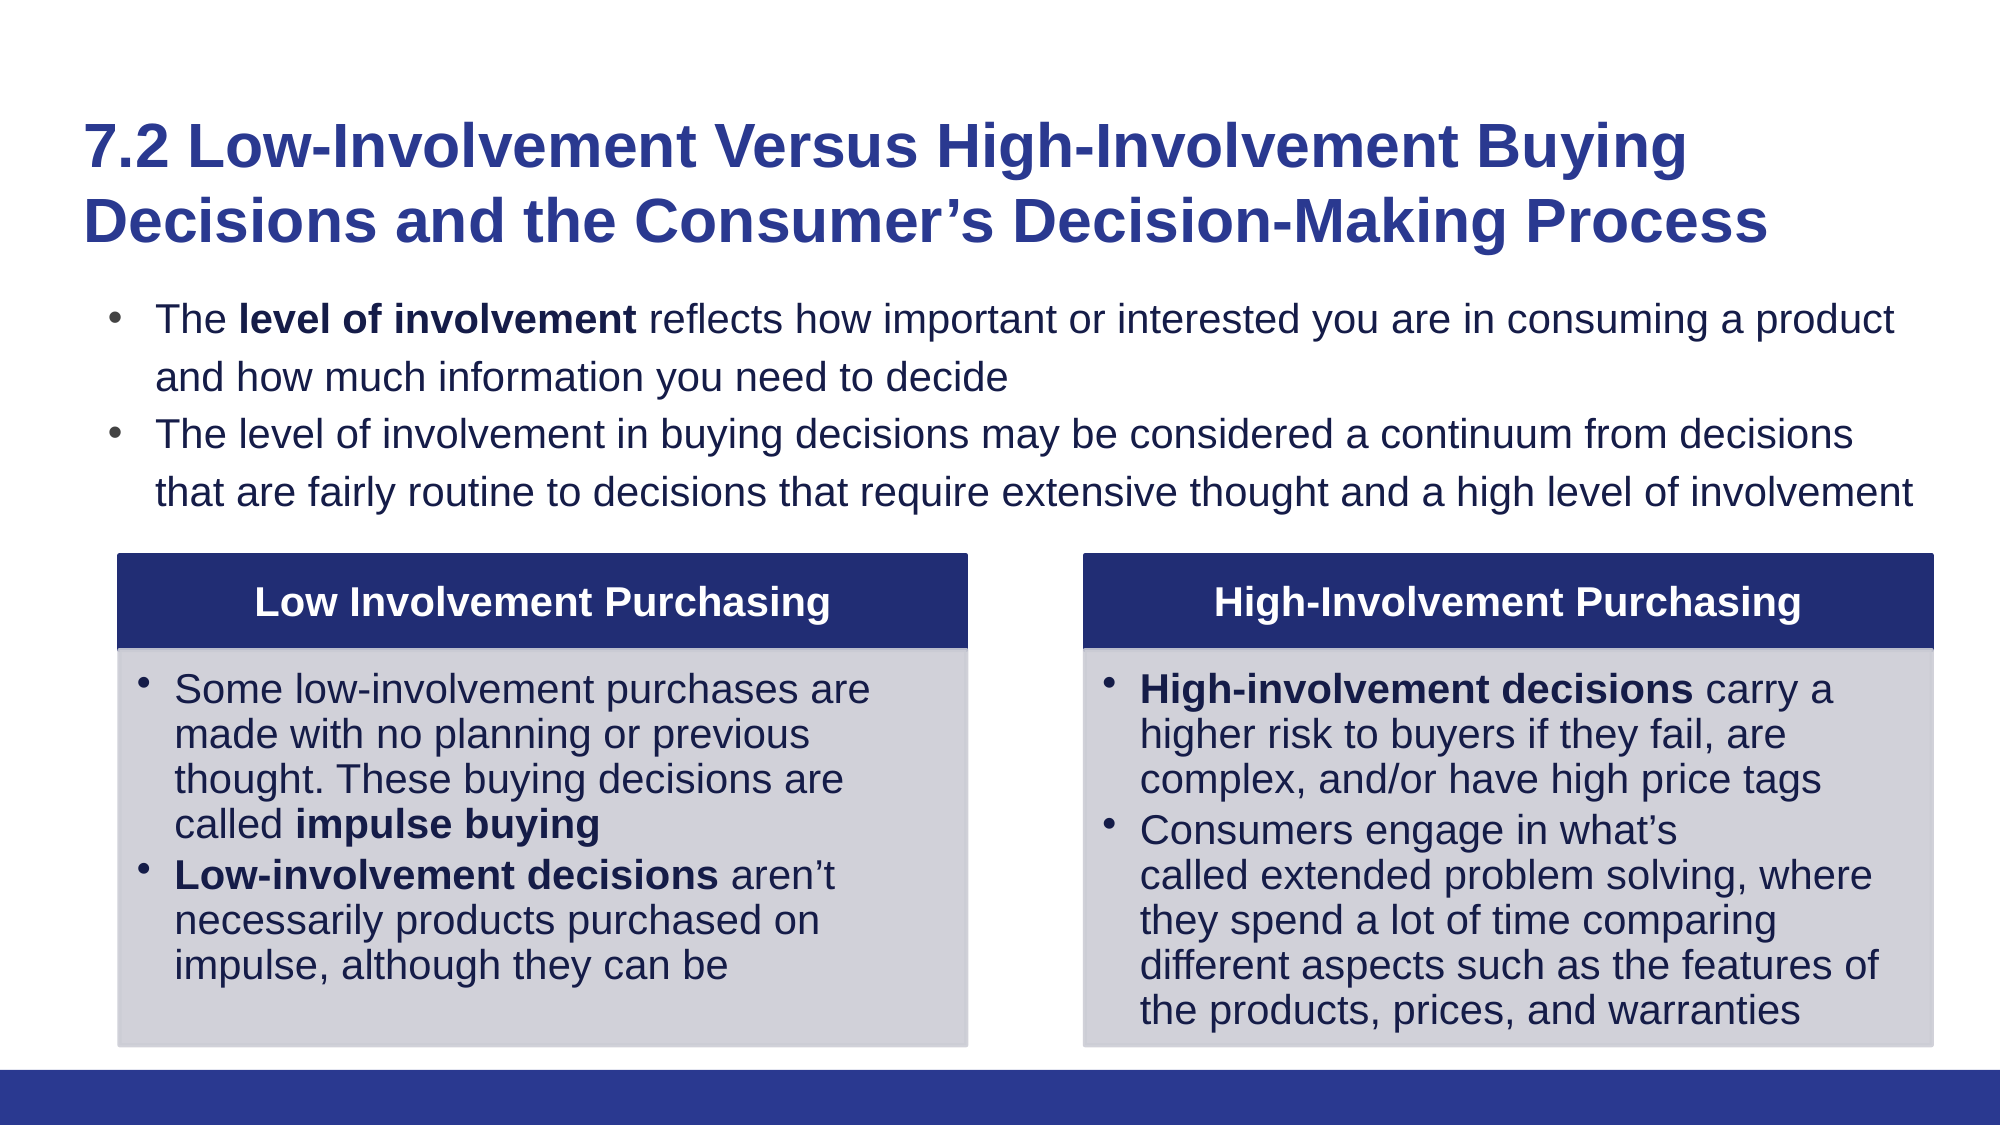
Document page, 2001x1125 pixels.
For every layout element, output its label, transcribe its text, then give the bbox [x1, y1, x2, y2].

title 7.2 Low-Involvement Versus High-Involvement Buying Decisions and the Consumer’s Decision-Making Process [68, 89, 1932, 223]
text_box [119, 541, 1932, 1060]
list The level of involvement reflects how important or interested you are in consuming a product and how much information you need to decide The level of involvement in buying decisions may be considered a continuum from decisions that are fairly routine to decisions that require extensive thought and a high level of involvement [68, 269, 1932, 1036]
